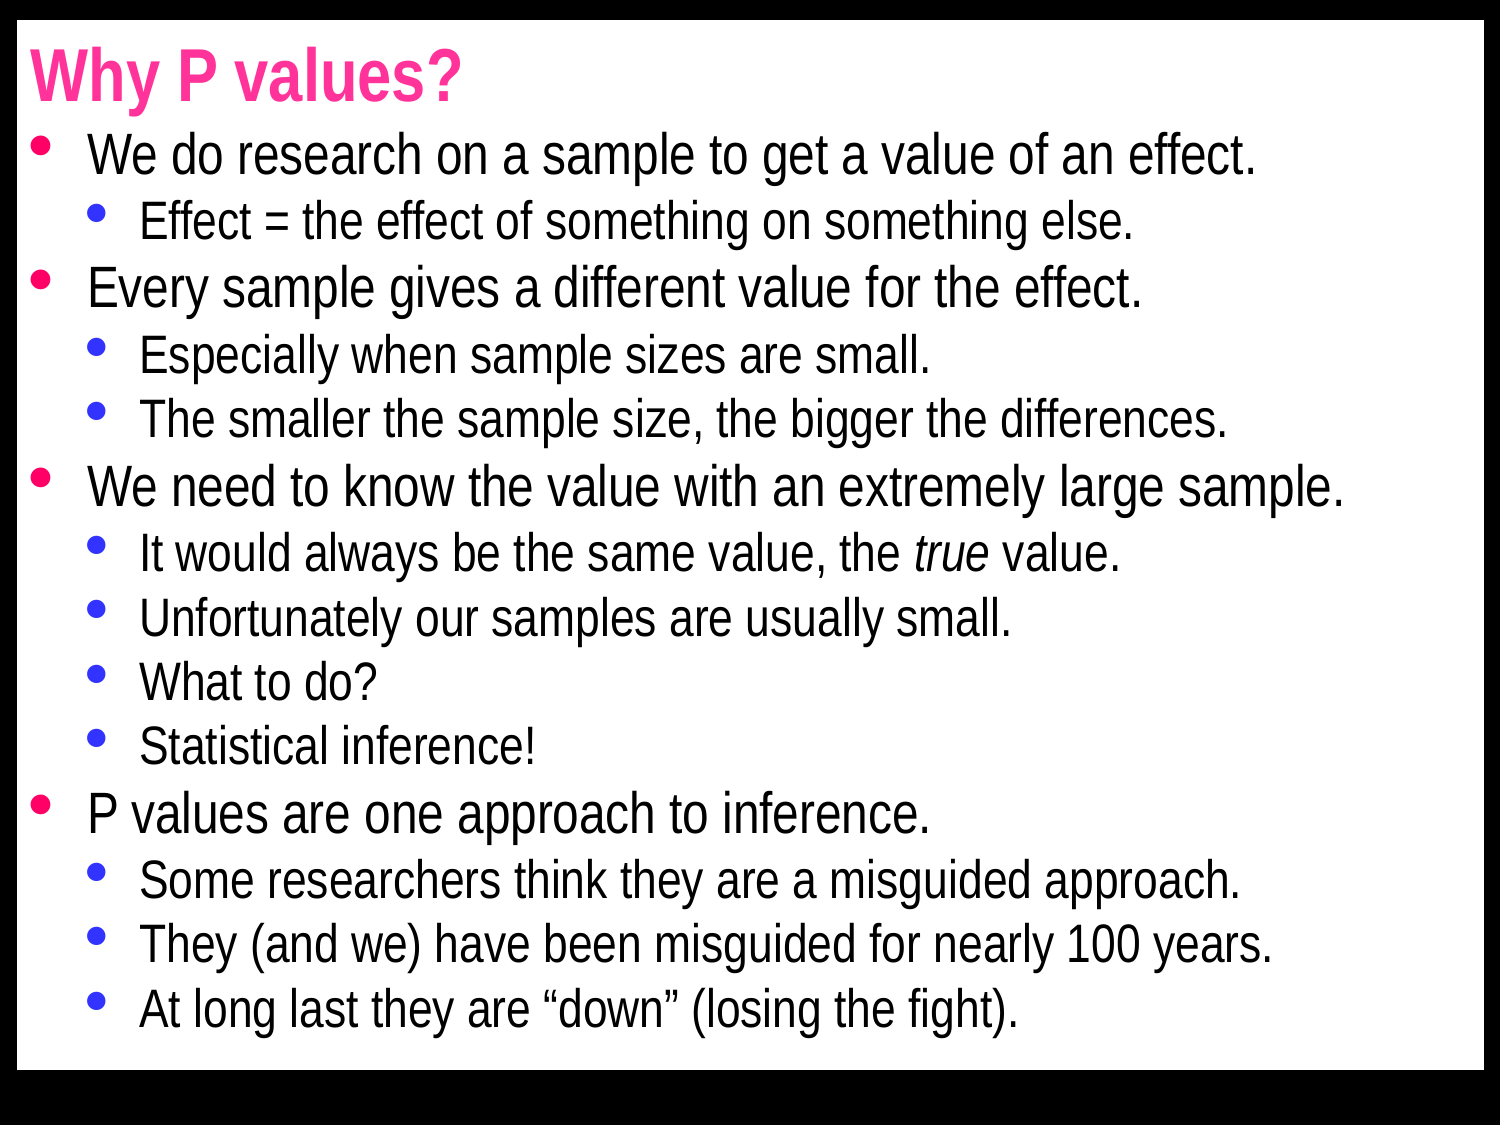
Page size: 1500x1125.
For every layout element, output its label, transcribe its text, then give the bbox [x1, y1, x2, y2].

list Why P values? We do research on a sample to get a value of an effect. Effect = the effect of something on something else. Every sample gives a different value for the effect. Especially when sample sizes are small. The smaller the sample size, the bigger the differences. We need to know the value with an extremely large sample. It would always be the same value, the true value. Unfortunately our samples are usually small. What to do? Statistical inference! P values are one approach to inference. Some researchers think they are a misguided approach. They (and we) have been misguided for nearly 100 years. At long last they are “down” (losing the fight). [15, 18, 1486, 1071]
